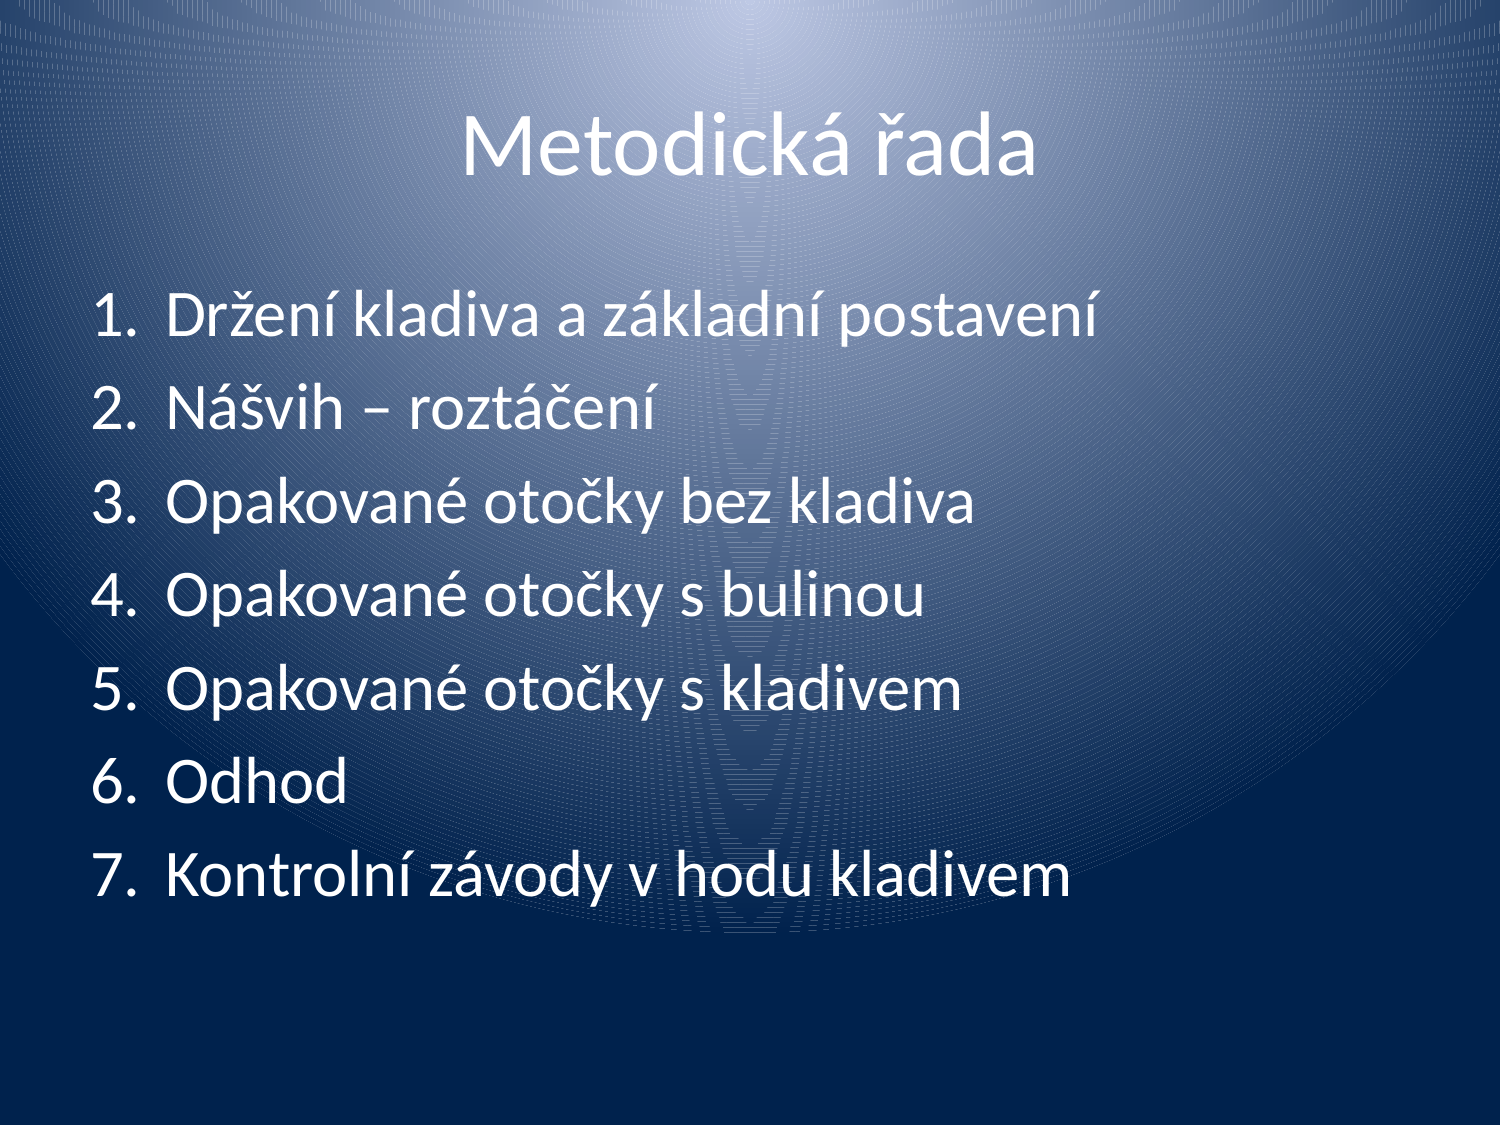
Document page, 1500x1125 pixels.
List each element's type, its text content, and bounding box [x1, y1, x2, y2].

list Držení kladiva a základní postavení Nášvih – roztáčení Opakované otočky bez kladiva Opakované otočky s bulinou Opakované otočky s kladivem Odhod Kontrolní závody v hodu kladivem [75, 262, 1425, 1005]
title Metodická řada [75, 45, 1425, 233]
